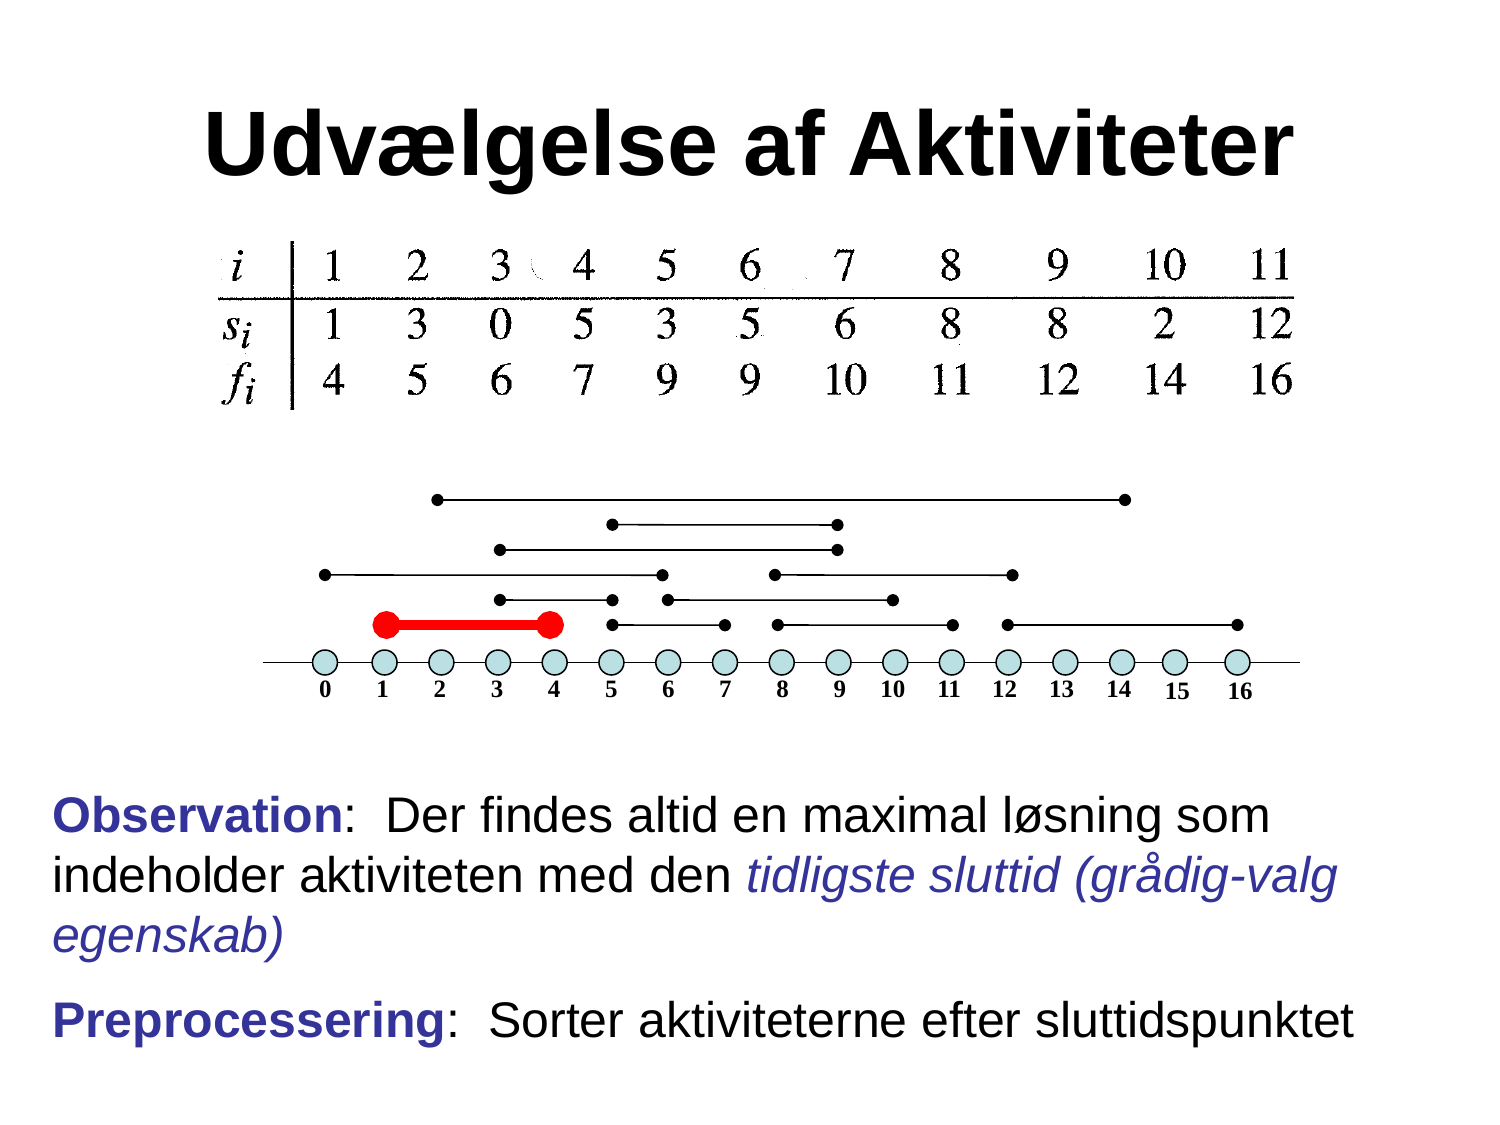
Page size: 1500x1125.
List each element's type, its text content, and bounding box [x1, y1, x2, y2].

text_box 3 [476, 671, 519, 710]
text_box 11 [922, 671, 976, 710]
text_box [1109, 650, 1135, 661]
text_box [769, 650, 795, 661]
text_box 10 [865, 671, 921, 710]
text_box Observation: Der findes altid en maximal løsning som indeholder aktiviteten med den tidligste sluttid (grådig-valg egenskab) Preprocessering: Sorter aktiviteterne efter sluttidspunktet [37, 774, 1463, 1055]
text_box [883, 650, 908, 661]
text_box 16 [1212, 671, 1268, 712]
text_box 9 [818, 671, 862, 710]
text_box [1225, 650, 1250, 661]
picture [212, 237, 1301, 410]
text_box [485, 650, 511, 661]
text_box 12 [977, 671, 1033, 710]
text_box 6 [647, 671, 690, 710]
text_box 15 [1150, 671, 1206, 712]
text_box [996, 650, 1021, 661]
text_box 2 [418, 671, 461, 710]
text_box [655, 650, 681, 661]
text_box [429, 650, 454, 661]
text_box [826, 650, 851, 661]
text_box [542, 650, 567, 661]
text_box 7 [704, 671, 747, 710]
text_box [312, 650, 338, 661]
text_box [1162, 650, 1188, 661]
text_box 1 [361, 671, 404, 710]
text_box [599, 650, 624, 661]
text_box 4 [533, 671, 576, 710]
text_box 8 [761, 671, 804, 710]
text_box 5 [590, 671, 633, 710]
text_box [939, 650, 965, 661]
text_box 13 [1034, 671, 1090, 710]
text_box 14 [1091, 671, 1147, 710]
text_box [1053, 650, 1078, 661]
title Udvælgelse af Aktiviteter [75, 45, 1425, 233]
text_box [712, 650, 738, 661]
text_box 0 [304, 671, 347, 710]
text_box [372, 650, 397, 661]
